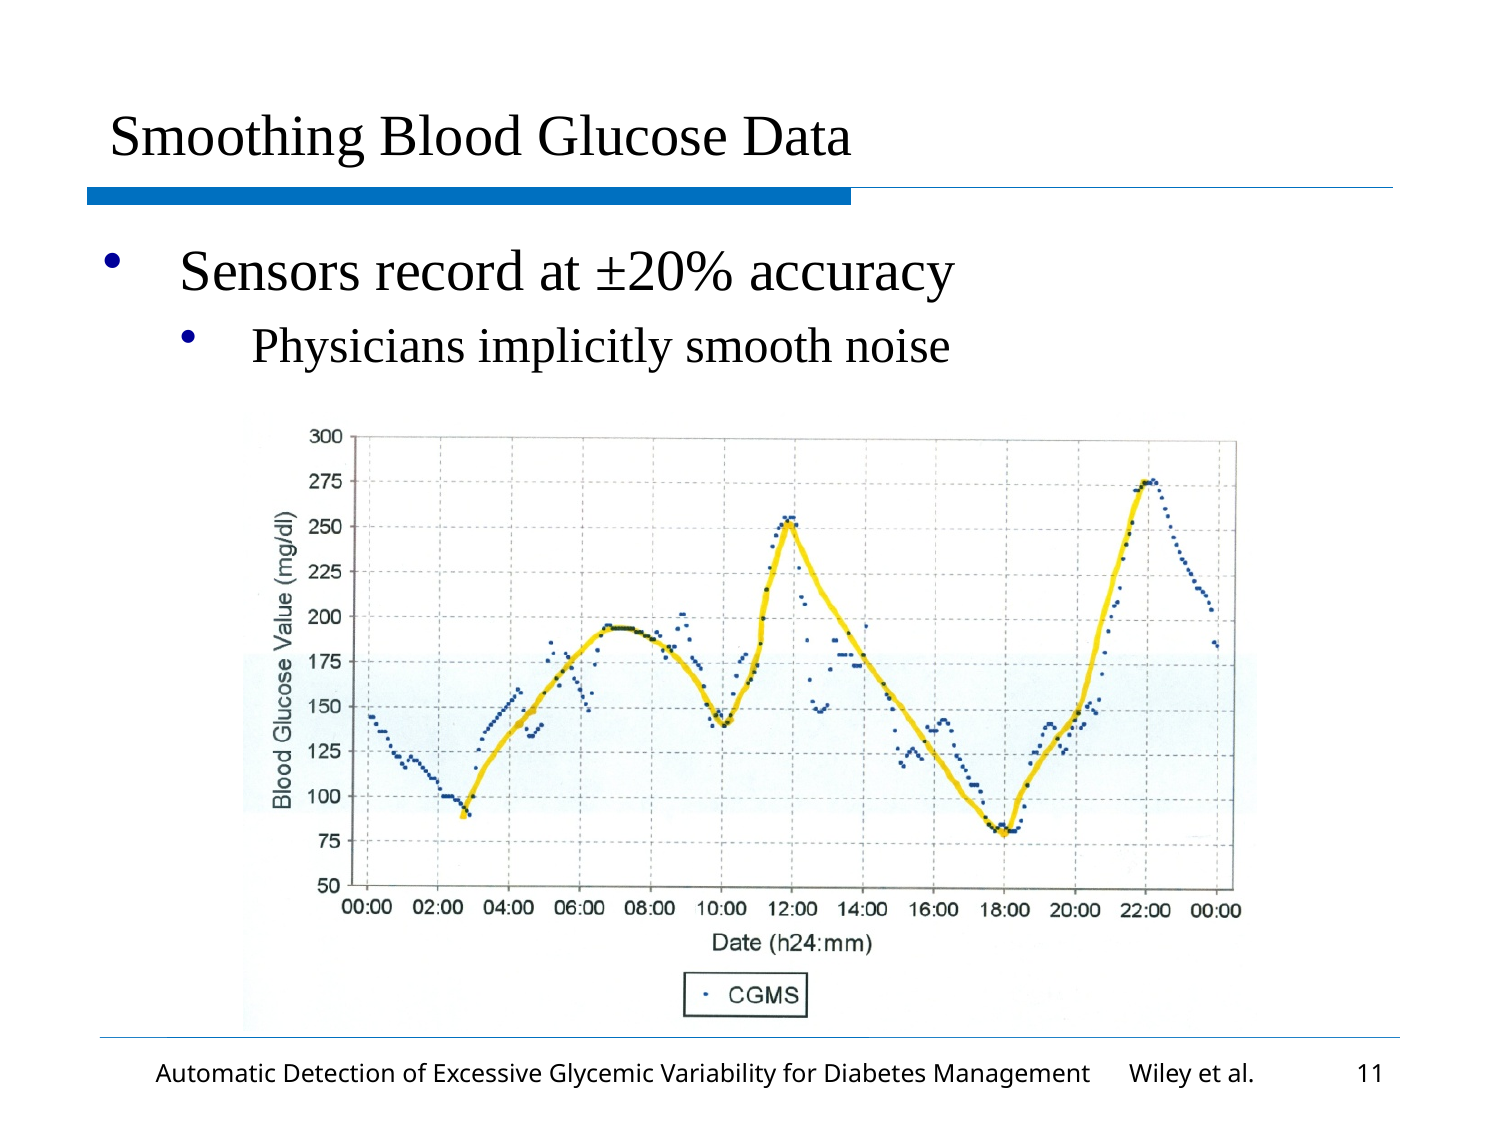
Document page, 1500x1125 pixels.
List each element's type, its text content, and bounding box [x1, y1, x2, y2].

footer Automatic Detection of Excessive Glycemic Variability for Diabetes Management Wiley et al. [87, 1049, 1324, 1088]
slide_number 11 [1324, 1049, 1401, 1088]
title Smoothing Blood Glucose Data [93, 49, 1413, 176]
picture [243, 412, 1257, 1031]
list Sensors record at ±20% accuracy Physicians implicitly smooth noise [87, 224, 1413, 1001]
